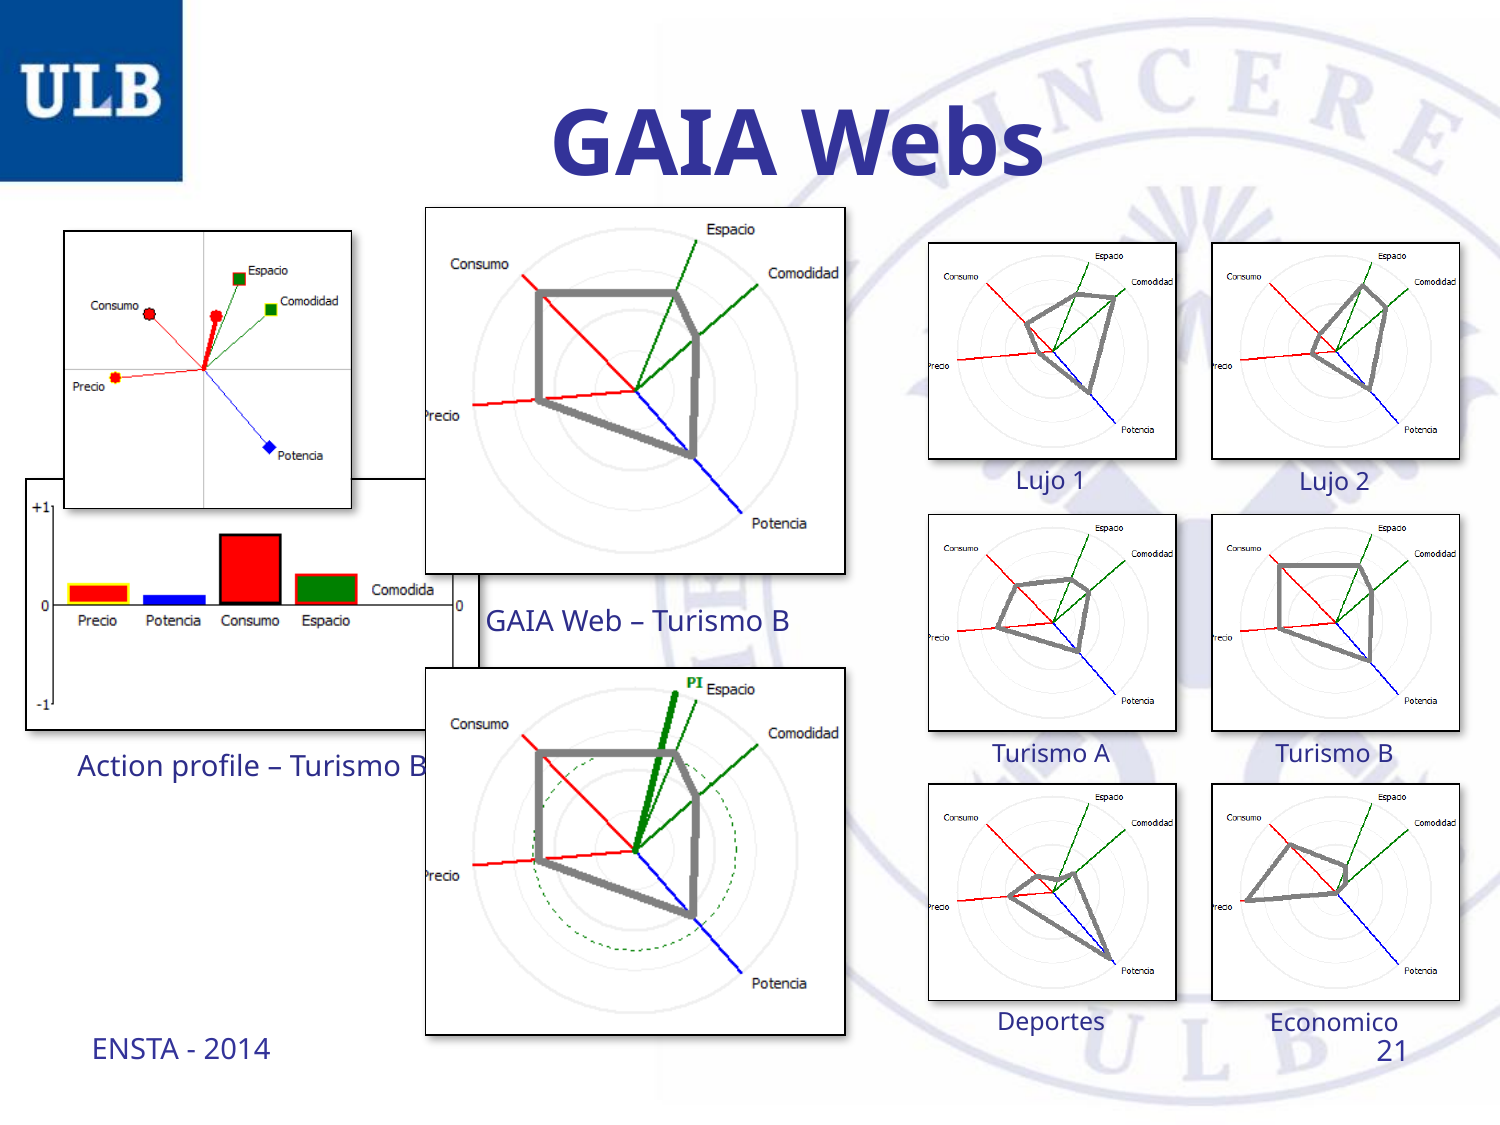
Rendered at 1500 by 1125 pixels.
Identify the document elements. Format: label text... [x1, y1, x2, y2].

text_box Turismo A [927, 737, 1176, 775]
picture [0, 0, 1500, 1125]
text_box Action profile – Turismo B [28, 739, 420, 790]
text_box Lujo 1 [927, 467, 1176, 502]
slide_number 21 [1074, 1024, 1426, 1103]
text_box GAIA Web – Turismo B [482, 594, 845, 645]
text_box Turismo B [1210, 737, 1459, 775]
text_box Lujo 2 [1210, 466, 1459, 503]
text_box Economico [1210, 1006, 1459, 1044]
title GAIA Webs [170, 44, 1426, 233]
slide_number ENSTA - 2014 [76, 1022, 574, 1102]
text_box Deportes [927, 1006, 1176, 1044]
